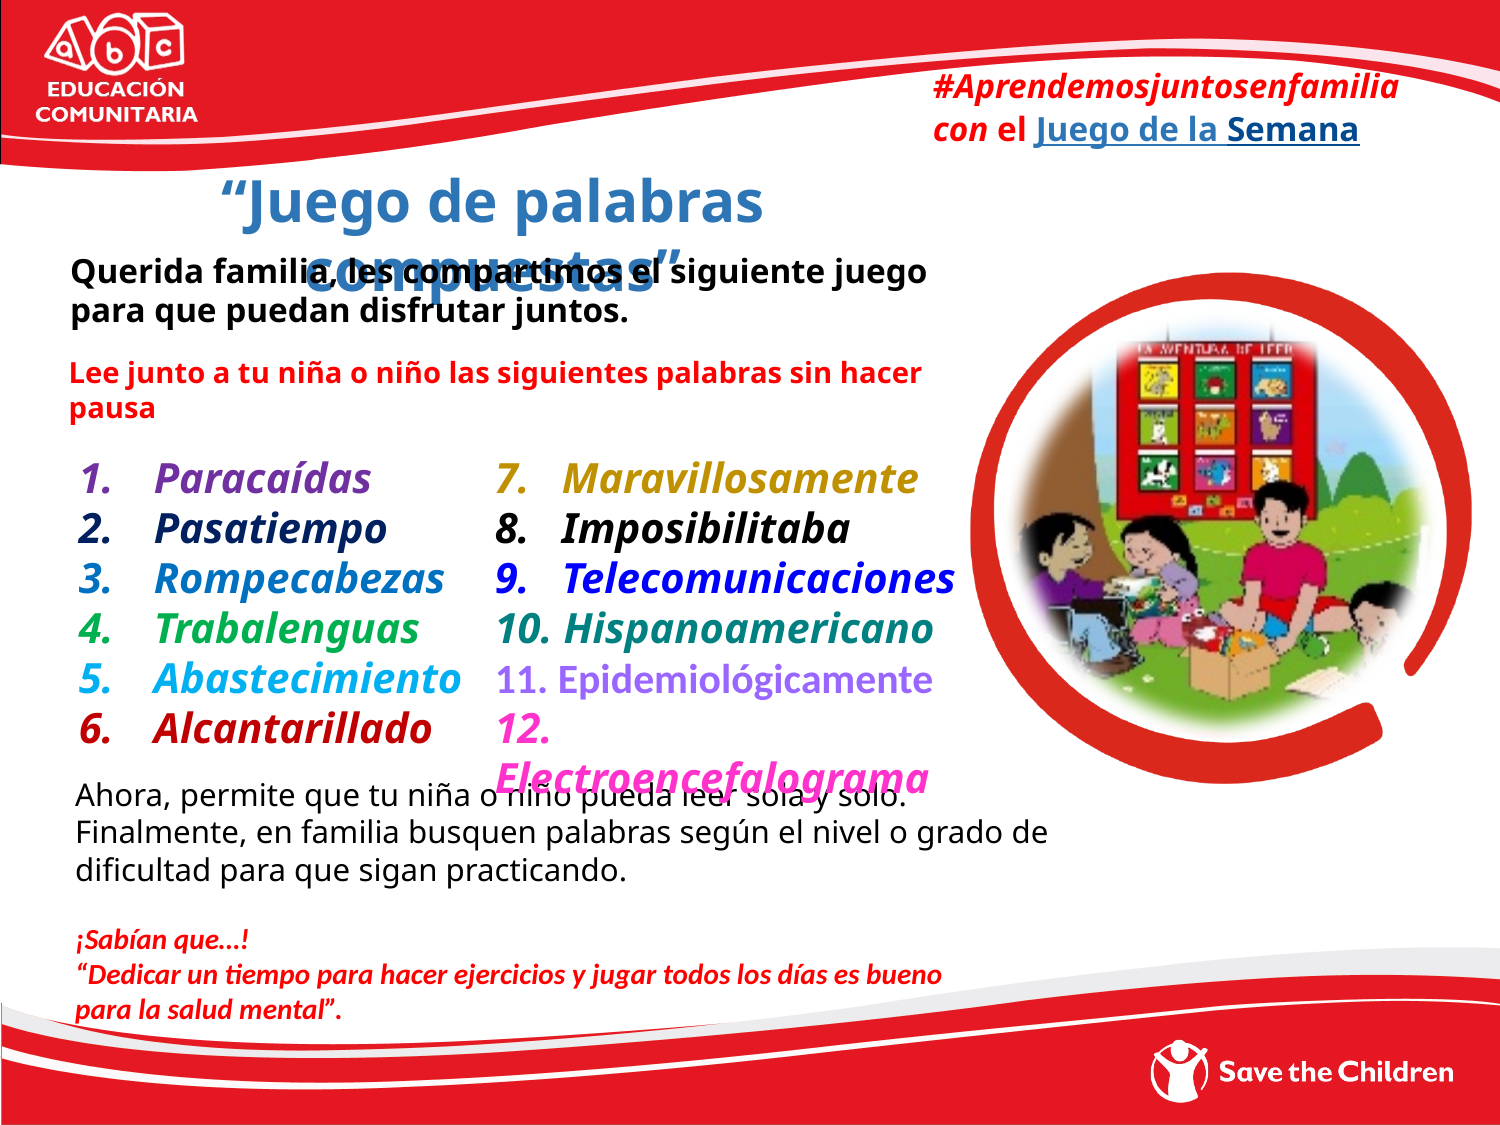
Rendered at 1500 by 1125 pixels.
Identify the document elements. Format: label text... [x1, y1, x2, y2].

text_box Paracaídas Pasatiempo Rompecabezas Trabalenguas Abastecimiento Alcantarillado [63, 444, 480, 760]
text_box Querida familia, les compartimos el siguiente juego para que puedan disfrutar juntos. [55, 242, 981, 337]
text_box “Juego de palabras compuestas” [20, 156, 966, 311]
text_box 7. Maravillosamente 8. Imposibilitaba 9. Telecomunicaciones 10. Hispanoamericano 11. Epidemiológicamente 12. Electroencefalograma [480, 444, 1003, 810]
text_box ¡Sabían que…! “Dedicar un tiempo para hacer ejercicios y jugar todos los días es bueno para la salud mental”. [60, 912, 1004, 1033]
text_box #Aprendemosjuntosenfamilia con el Juego de la Semana [918, 54, 1447, 161]
picture [0, 0, 1500, 1125]
text_box Lee junto a tu niña o niño las siguientes palabras sin hacer pausa [53, 346, 951, 432]
text_box Ahora, permite que tu niña o niño pueda leer sola y solo. Finalmente, en familia busquen palabras según el nivel o grado de dificultad para que sigan practicando. [60, 767, 1167, 895]
